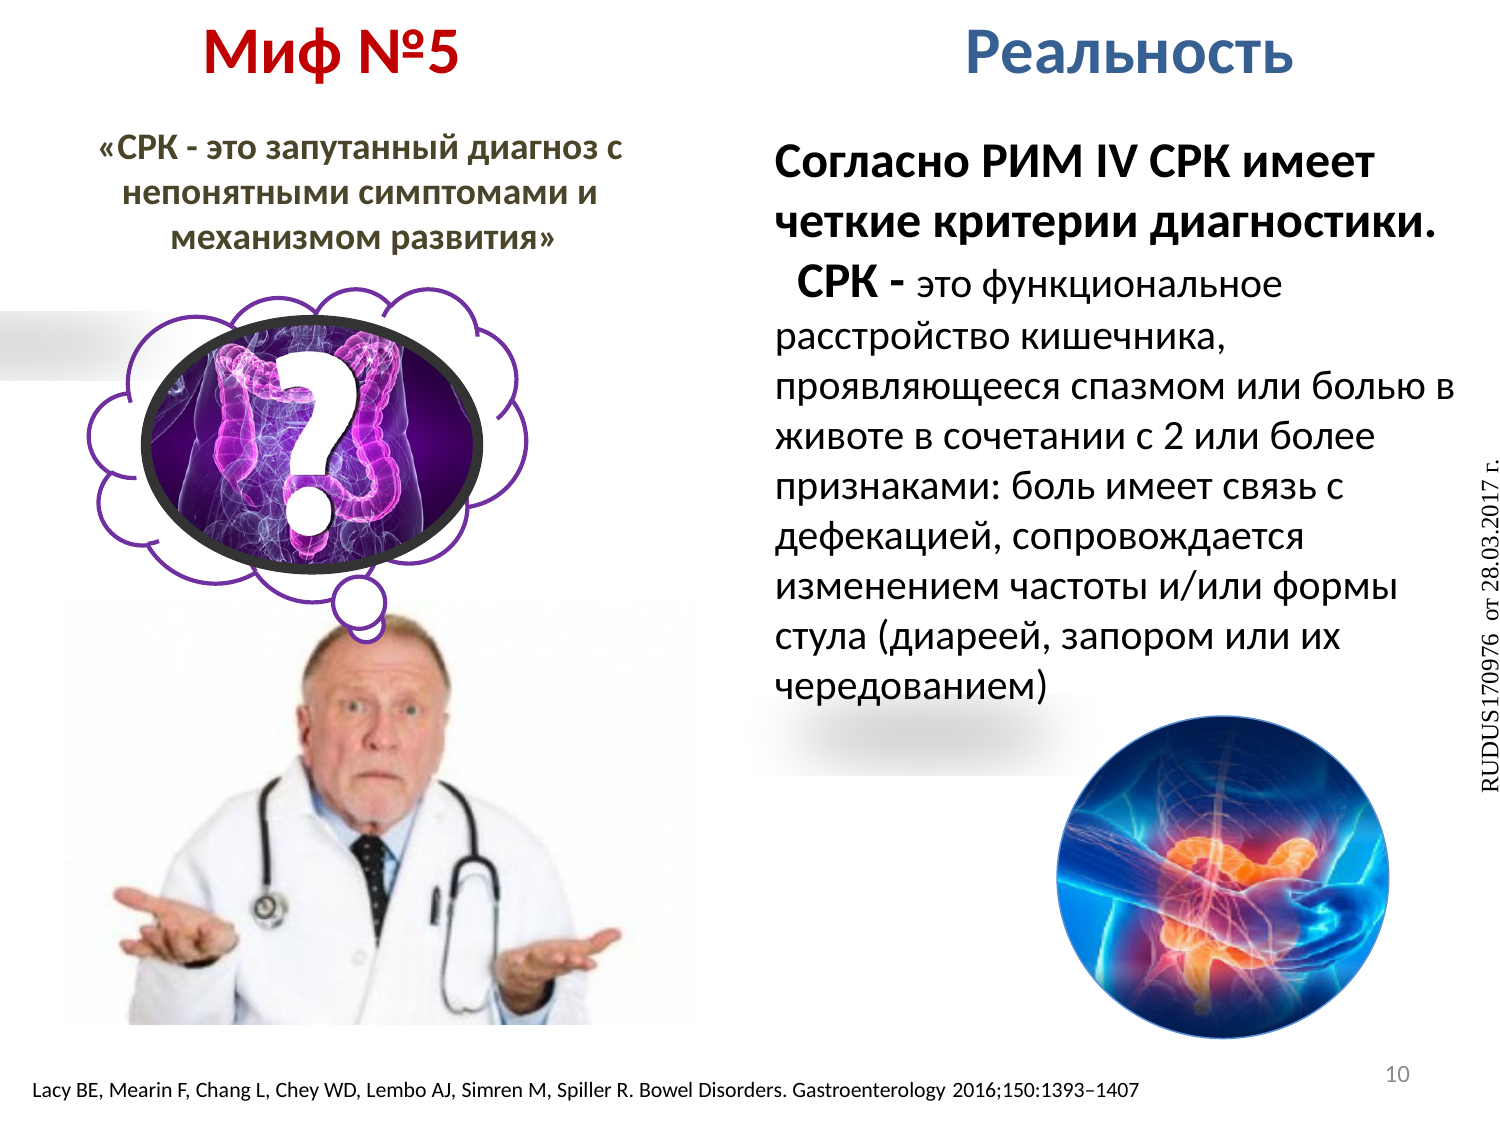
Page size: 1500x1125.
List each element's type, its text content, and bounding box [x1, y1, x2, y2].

picture [59, 601, 696, 1025]
text_box Что такое СРК? [483, 328, 529, 506]
text_box Что такое СРК? [257, 579, 388, 599]
text_box Что такое СРК? [183, 579, 248, 586]
text_box Реальность [760, 0, 1500, 95]
picture [1056, 715, 1389, 1039]
text_box Что такое СРК? [86, 381, 140, 548]
slide_number 10 [1074, 1042, 1425, 1103]
text_box Что такое СРК? [233, 287, 476, 318]
text_box «СРК - это запутанный диагноз с непонятными симптомами и механизмом развития» [0, 114, 721, 265]
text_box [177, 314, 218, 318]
text_box Lacy BE, Mearin F, Chang L, Chey WD, Lembo AJ, Simren M, Spiller R. Bowel Disorders. Gastroenterology 2016;150:1393–1407 [17, 1068, 1424, 1110]
text_box Миф №5 [0, 0, 680, 95]
picture [145, 319, 479, 570]
text_box Согласно РИМ IV СРК имеет четкие критерии диагностики. СРК - это функциональное расстройство кишечника, проявляющееся спазмом или болью в животе в сочетании с 2 или более признаками: боль имеет связь с дефекацией, сопровождается изменением частоты и/или формы стула (диареей, запором или их чередованием) [760, 120, 1493, 715]
text_box RUDUS170976 от 28.03.2017 г. [1465, 444, 1500, 809]
